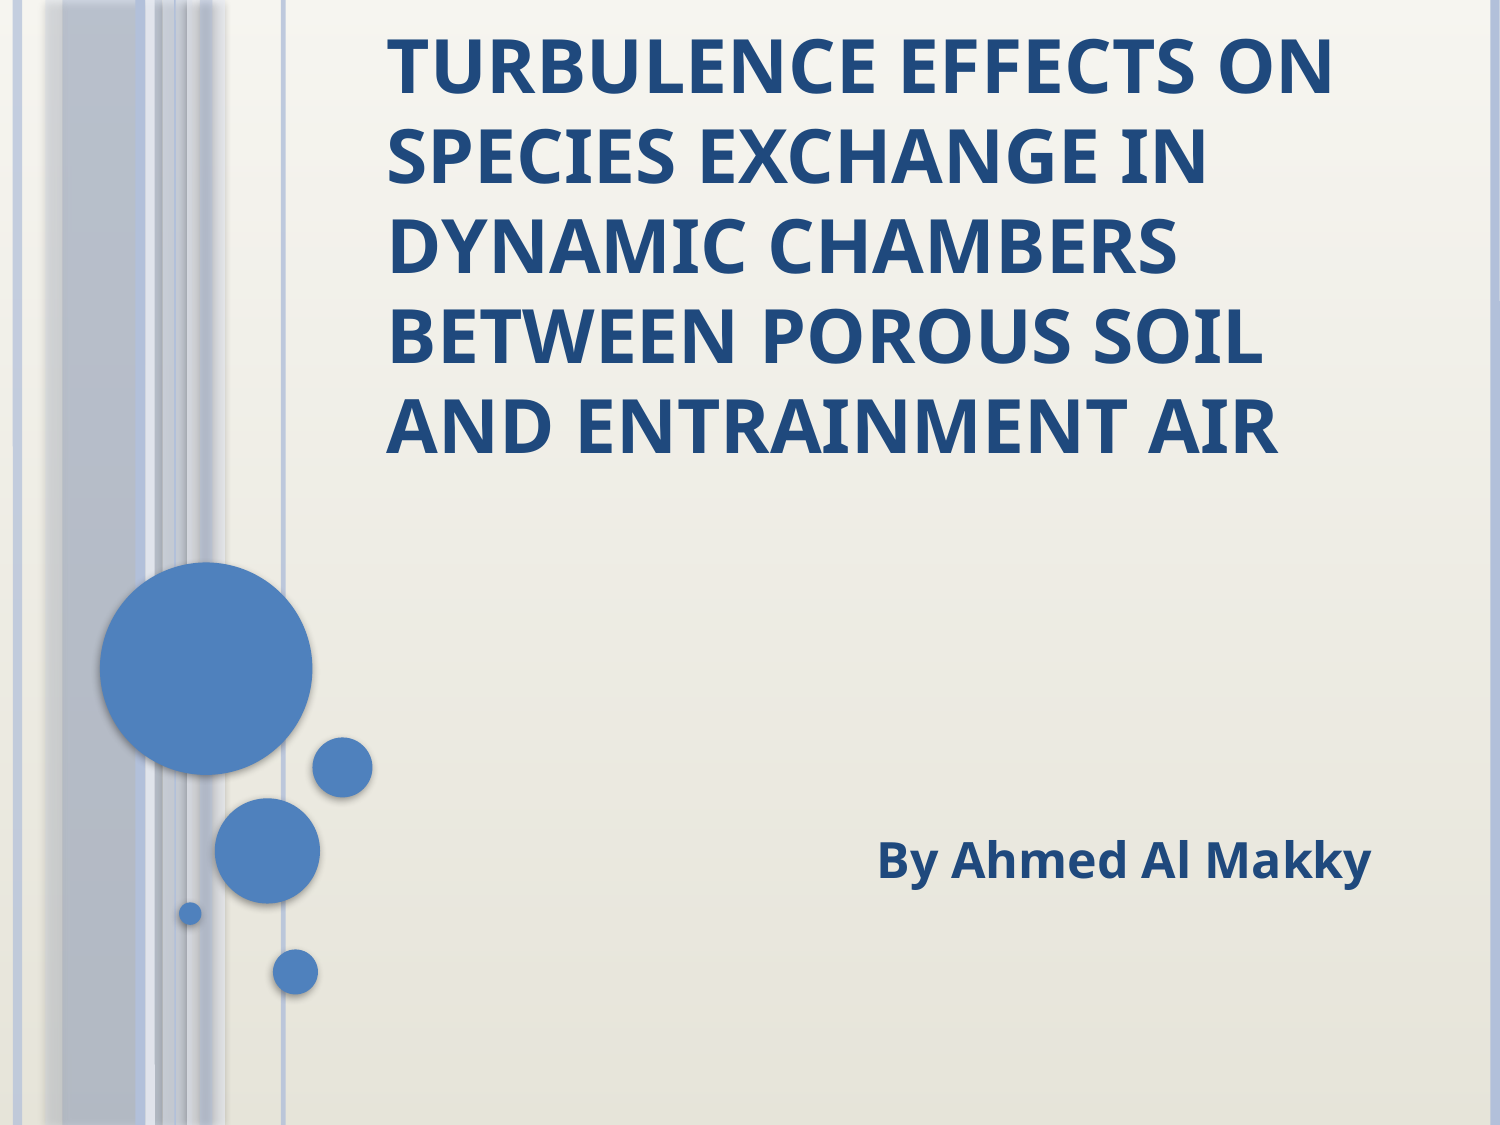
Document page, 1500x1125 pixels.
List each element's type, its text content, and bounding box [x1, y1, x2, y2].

title Turbulence Effects on Species Exchange in Dynamic Chambers Between Porous Soil and Entrainment Air [371, 255, 1385, 567]
subtitle By Ahmed Al Makky [375, 820, 1388, 1046]
